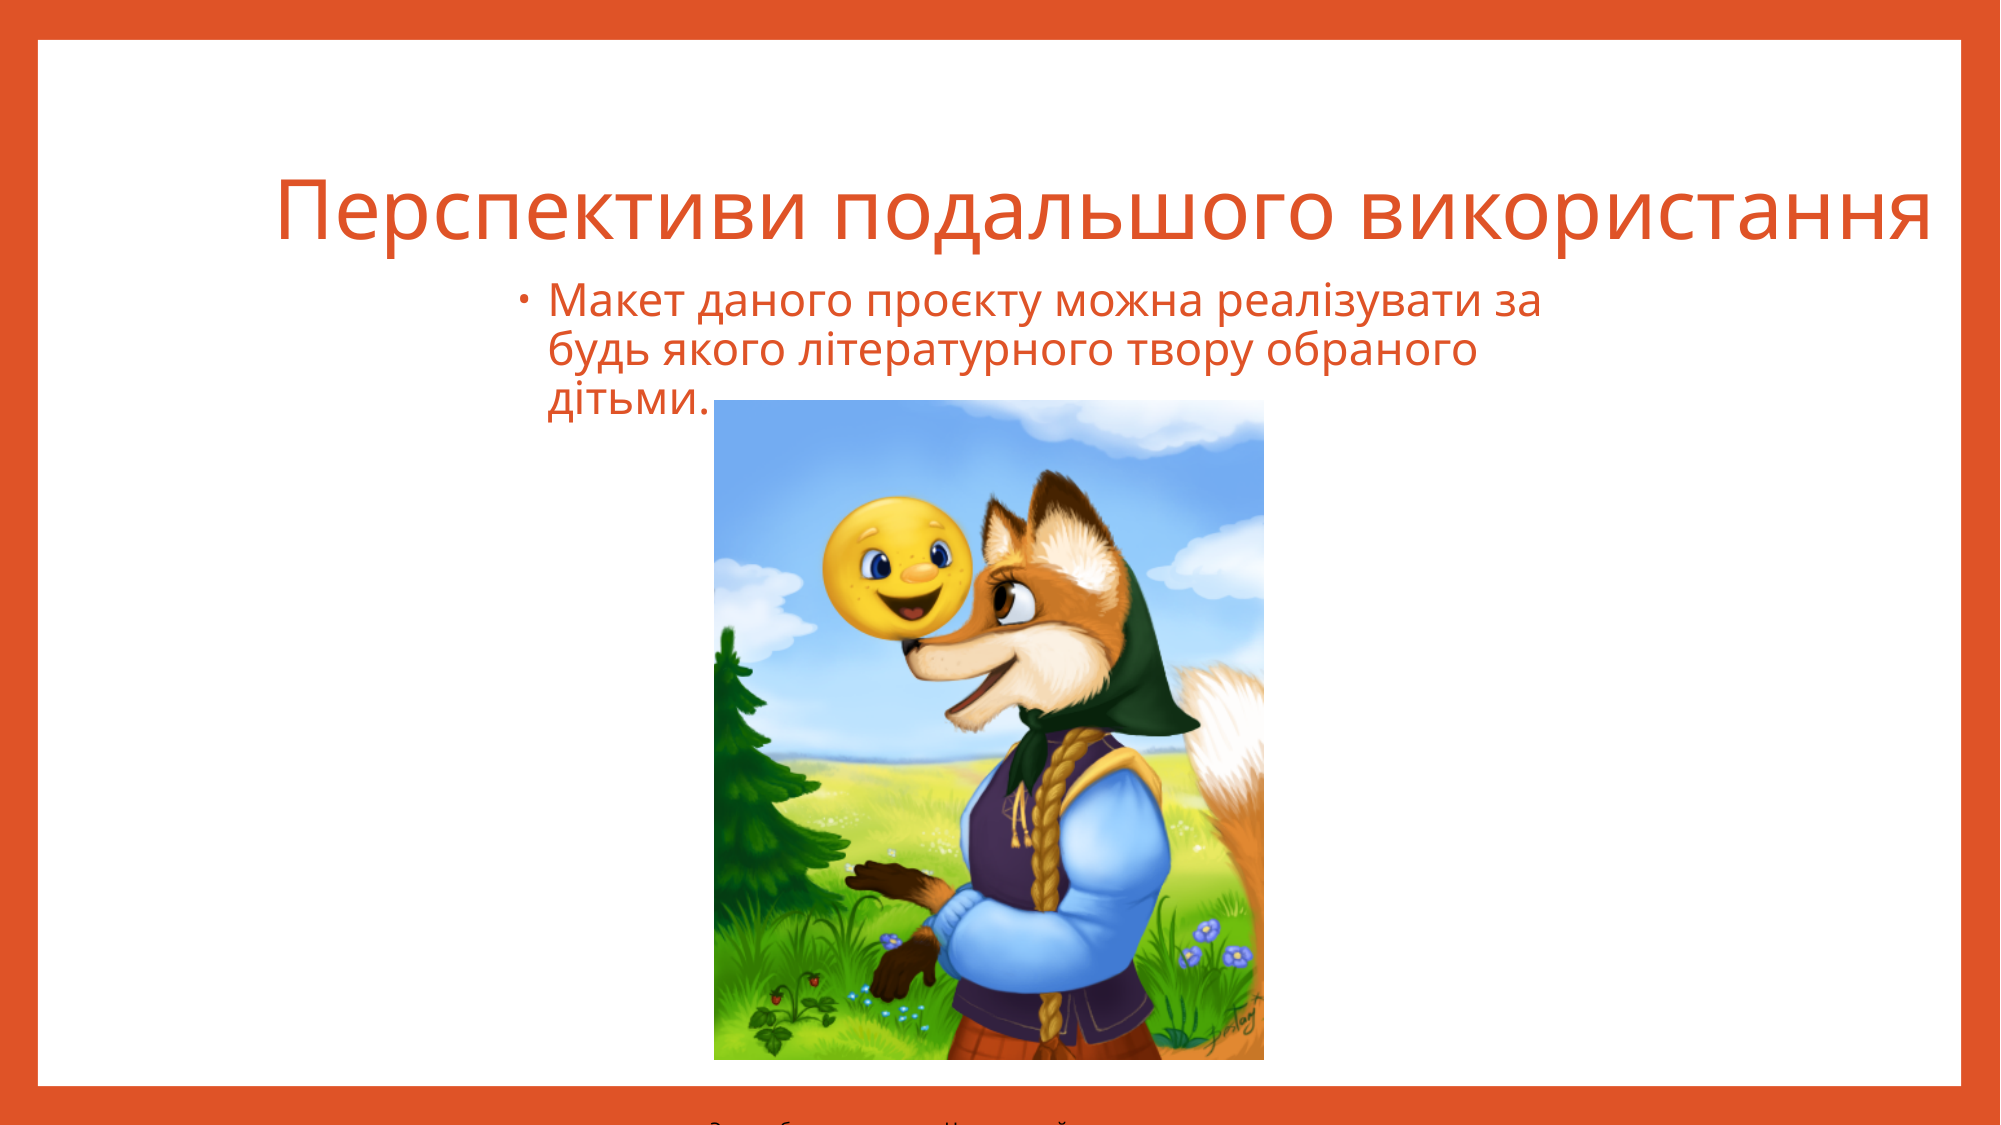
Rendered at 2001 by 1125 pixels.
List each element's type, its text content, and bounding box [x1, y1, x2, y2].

list Макет даного проєкту можна реалізувати за будь якого літературного твору обраного дітьми. [494, 269, 1657, 1075]
text_box Это изображение, автор: Неизвестный автор, лицензия: CC BY-NC-ND [695, 1110, 1245, 1125]
title Перспективи подальшого використання [258, 126, 1958, 299]
picture [713, 399, 1264, 1060]
